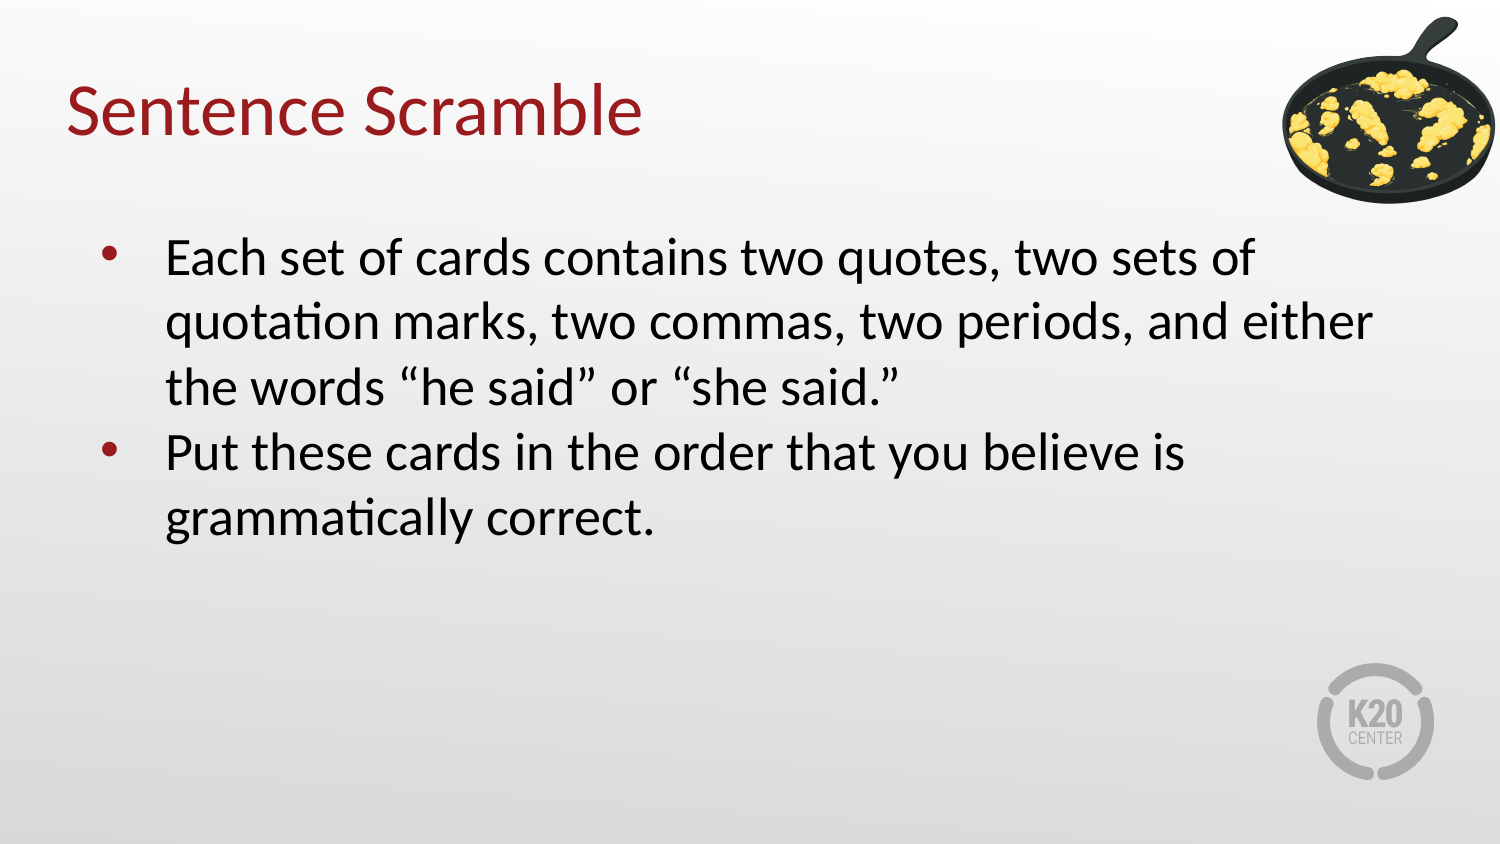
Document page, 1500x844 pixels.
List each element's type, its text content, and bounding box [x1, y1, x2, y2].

picture [1300, 646, 1451, 797]
picture [1279, 0, 1500, 221]
title Sentence Scramble [66, 23, 1274, 151]
list Each set of cards contains two quotes, two sets of quotation marks, two commas, two periods, and either the words “he said” or “she said.” Put these cards in the order that you believe is grammatically correct. [75, 213, 1417, 754]
